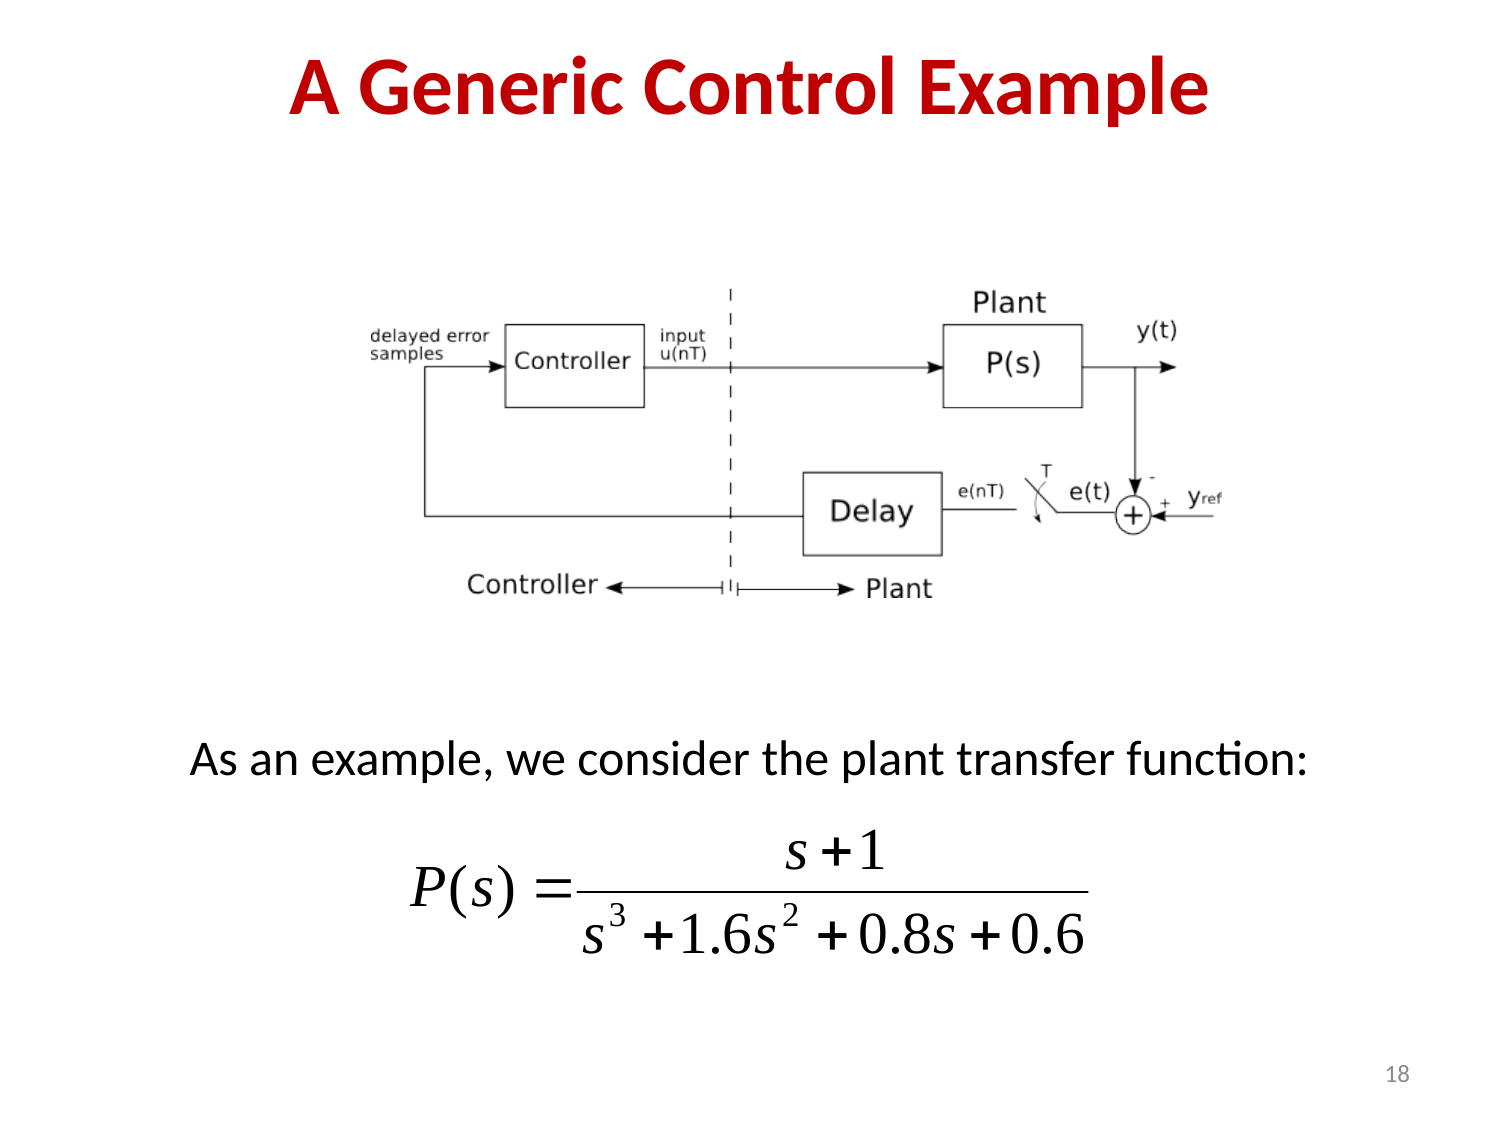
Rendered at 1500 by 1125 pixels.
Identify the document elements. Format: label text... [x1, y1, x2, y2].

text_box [399, 812, 1101, 967]
title A Generic Control Example [0, 0, 1500, 163]
text_box [66, 224, 1445, 1025]
slide_number 18 [1074, 1042, 1425, 1103]
picture [371, 276, 1222, 598]
text_box As an example, we consider the plant transfer function: [99, 724, 1463, 813]
